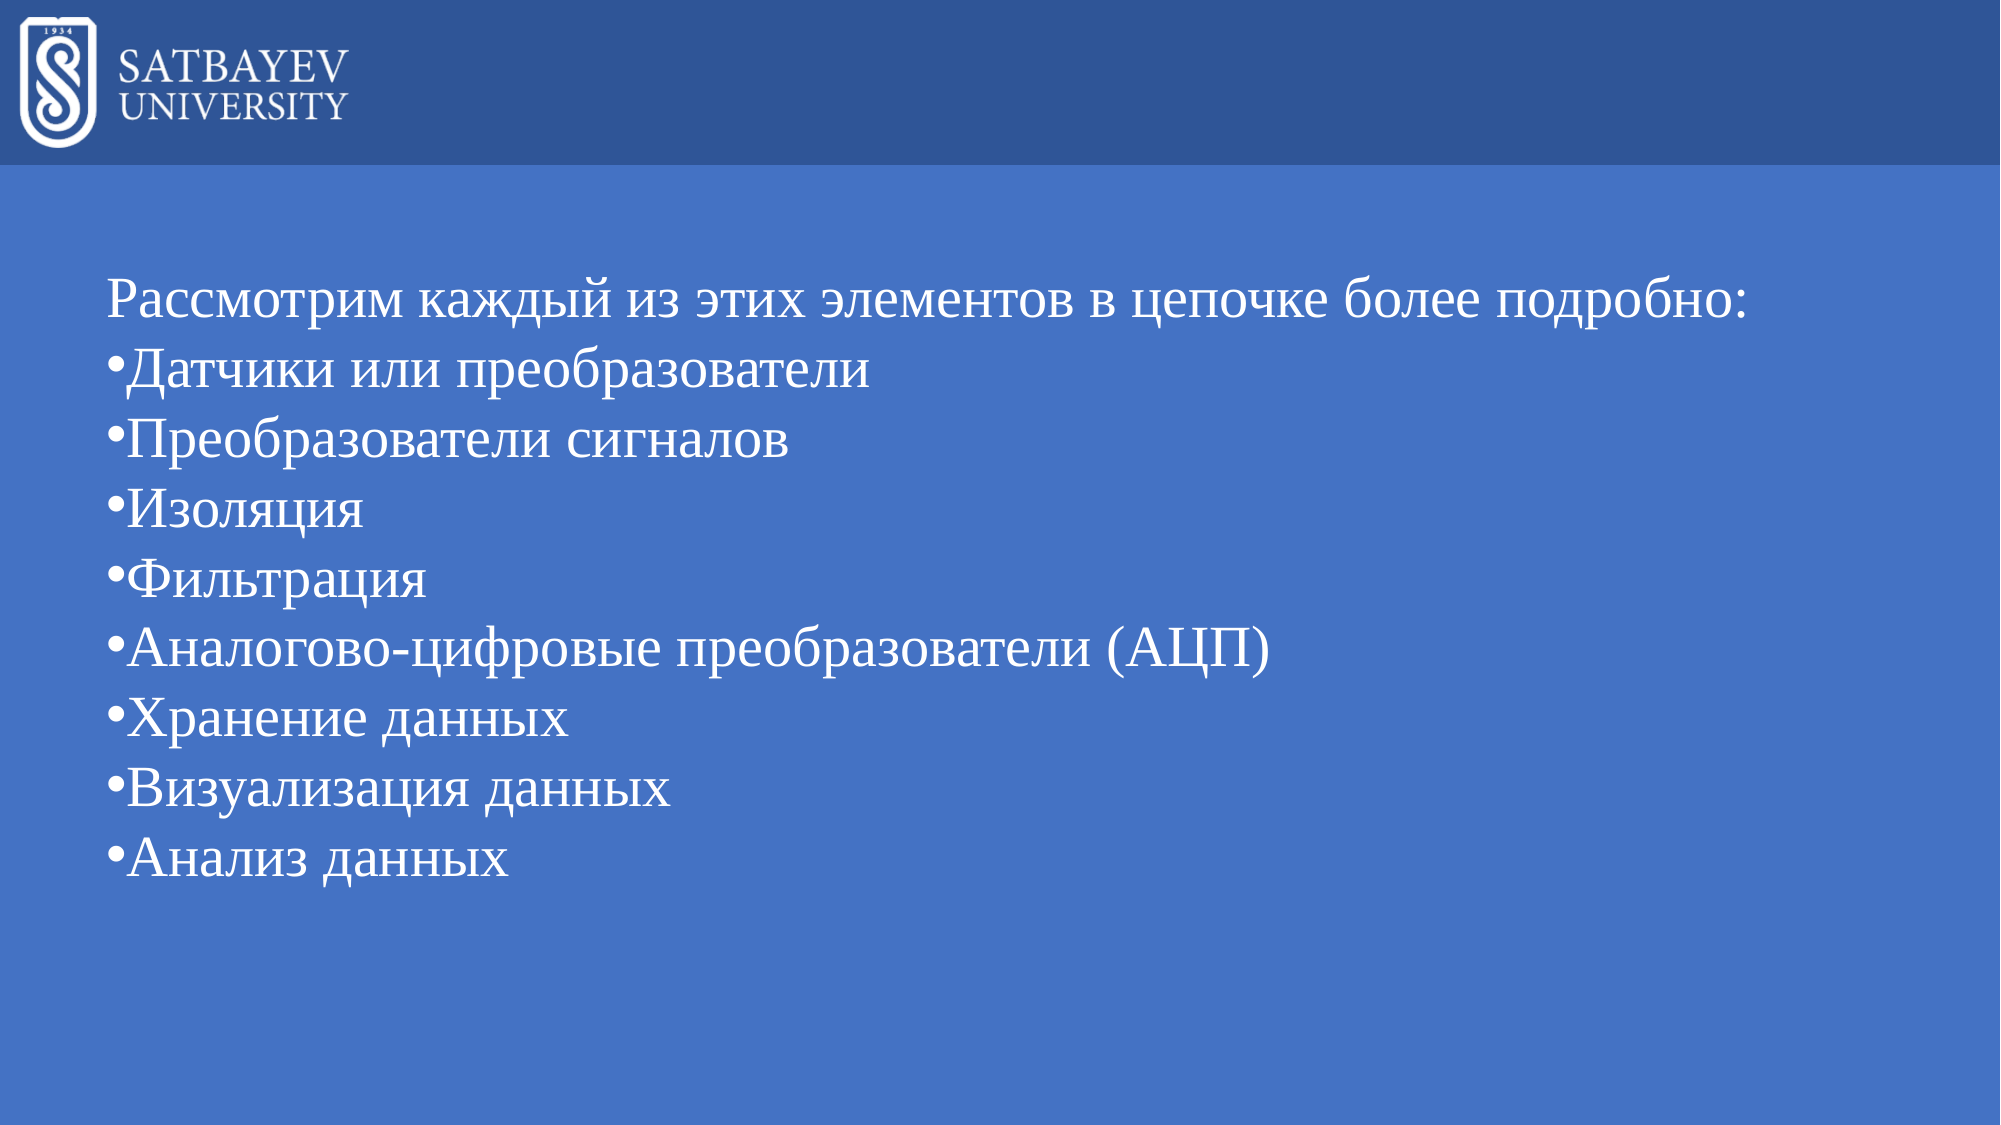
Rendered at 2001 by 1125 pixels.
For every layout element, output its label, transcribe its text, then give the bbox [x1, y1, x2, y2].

picture [7, 17, 349, 148]
text_box [0, 0, 2000, 166]
text_box Рассмотрим каждый из этих элементов в цепочке более подробно: Датчики или преобразователи Преобразователи сигналов Изоляция Фильтрация Аналогово-цифровые преобразователи (АЦП) Хранение данных Визуализация данных Анализ данных [91, 251, 1929, 896]
